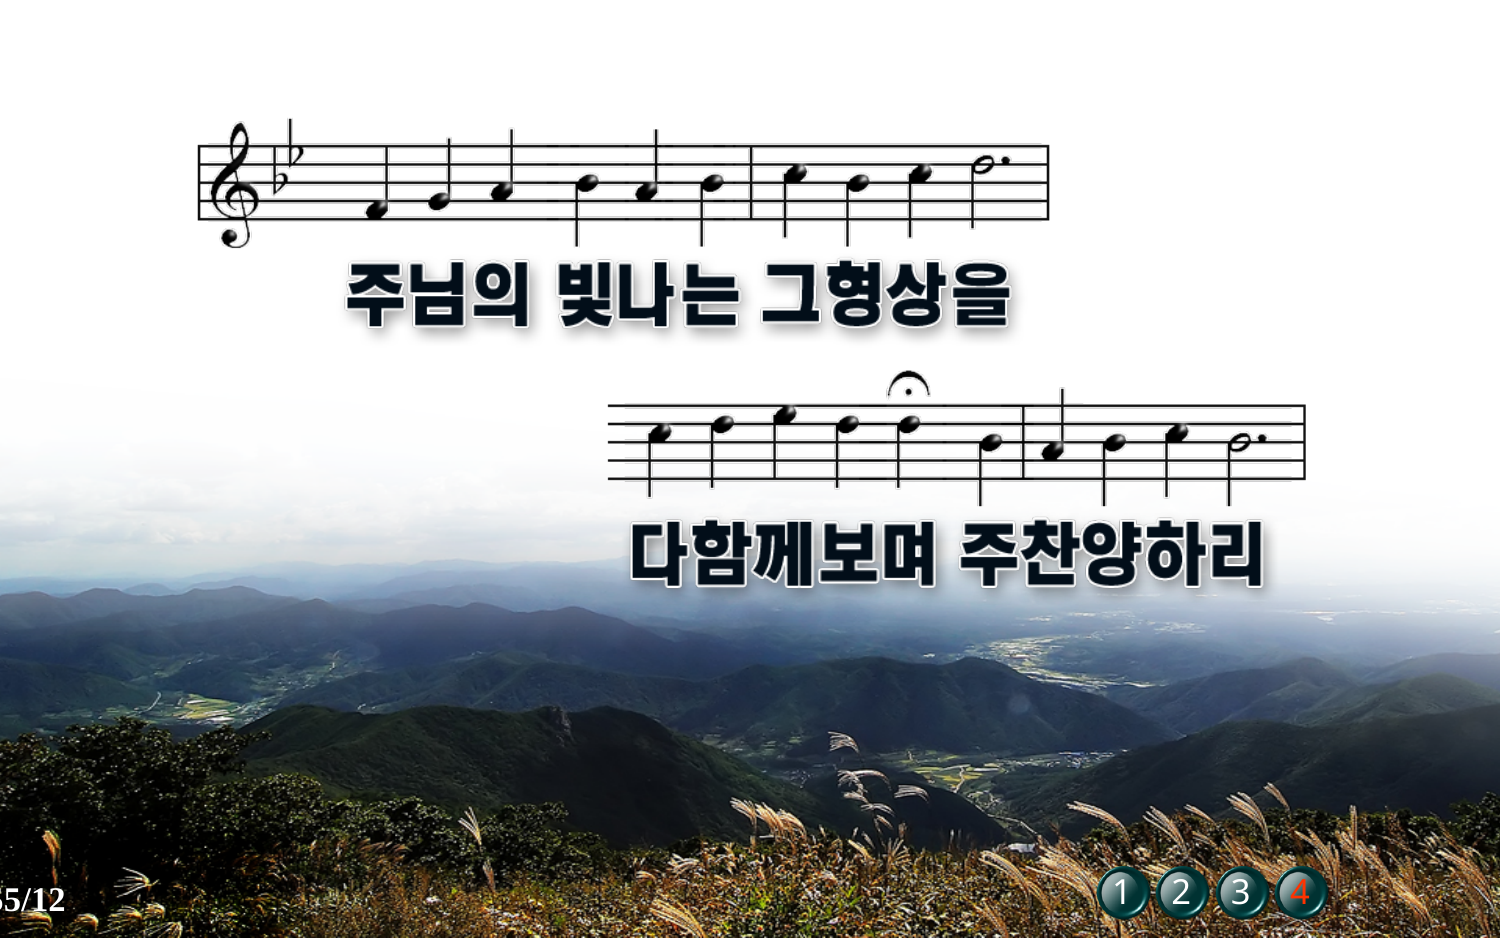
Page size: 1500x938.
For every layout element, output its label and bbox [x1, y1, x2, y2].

picture [0, 0, 1500, 938]
text_box [1213, 862, 1272, 922]
text_box [1153, 862, 1212, 922]
text_box [1272, 862, 1331, 922]
text_box [1094, 862, 1153, 922]
